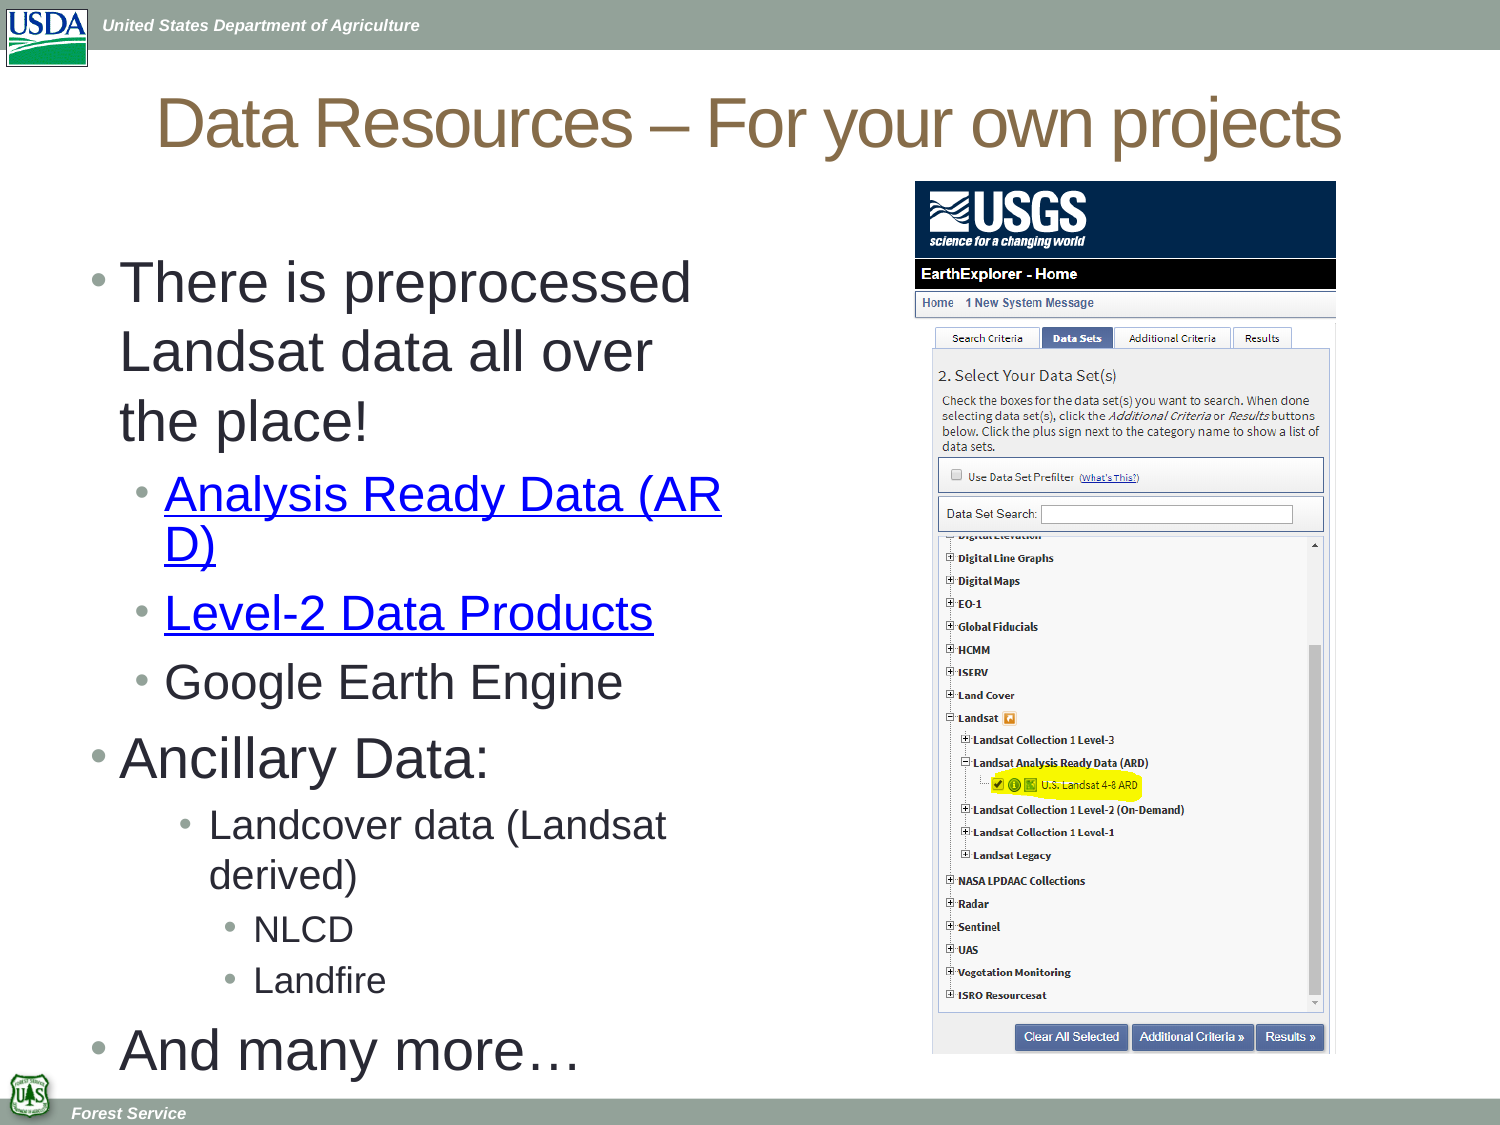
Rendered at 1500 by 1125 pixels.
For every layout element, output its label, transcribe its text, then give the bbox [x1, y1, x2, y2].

picture [7, 10, 87, 66]
picture [6, 1071, 54, 1120]
list There is preprocessed Landsat data all over the place! Analysis Ready Data (ARD) Level-2 Data Products Google Earth Engine Ancillary Data: Landcover data (Landsat derived) NLCD Landfire And many more… [75, 237, 738, 1049]
picture [912, 177, 1336, 1054]
title Data Resources – For your own projects [75, 37, 1425, 200]
